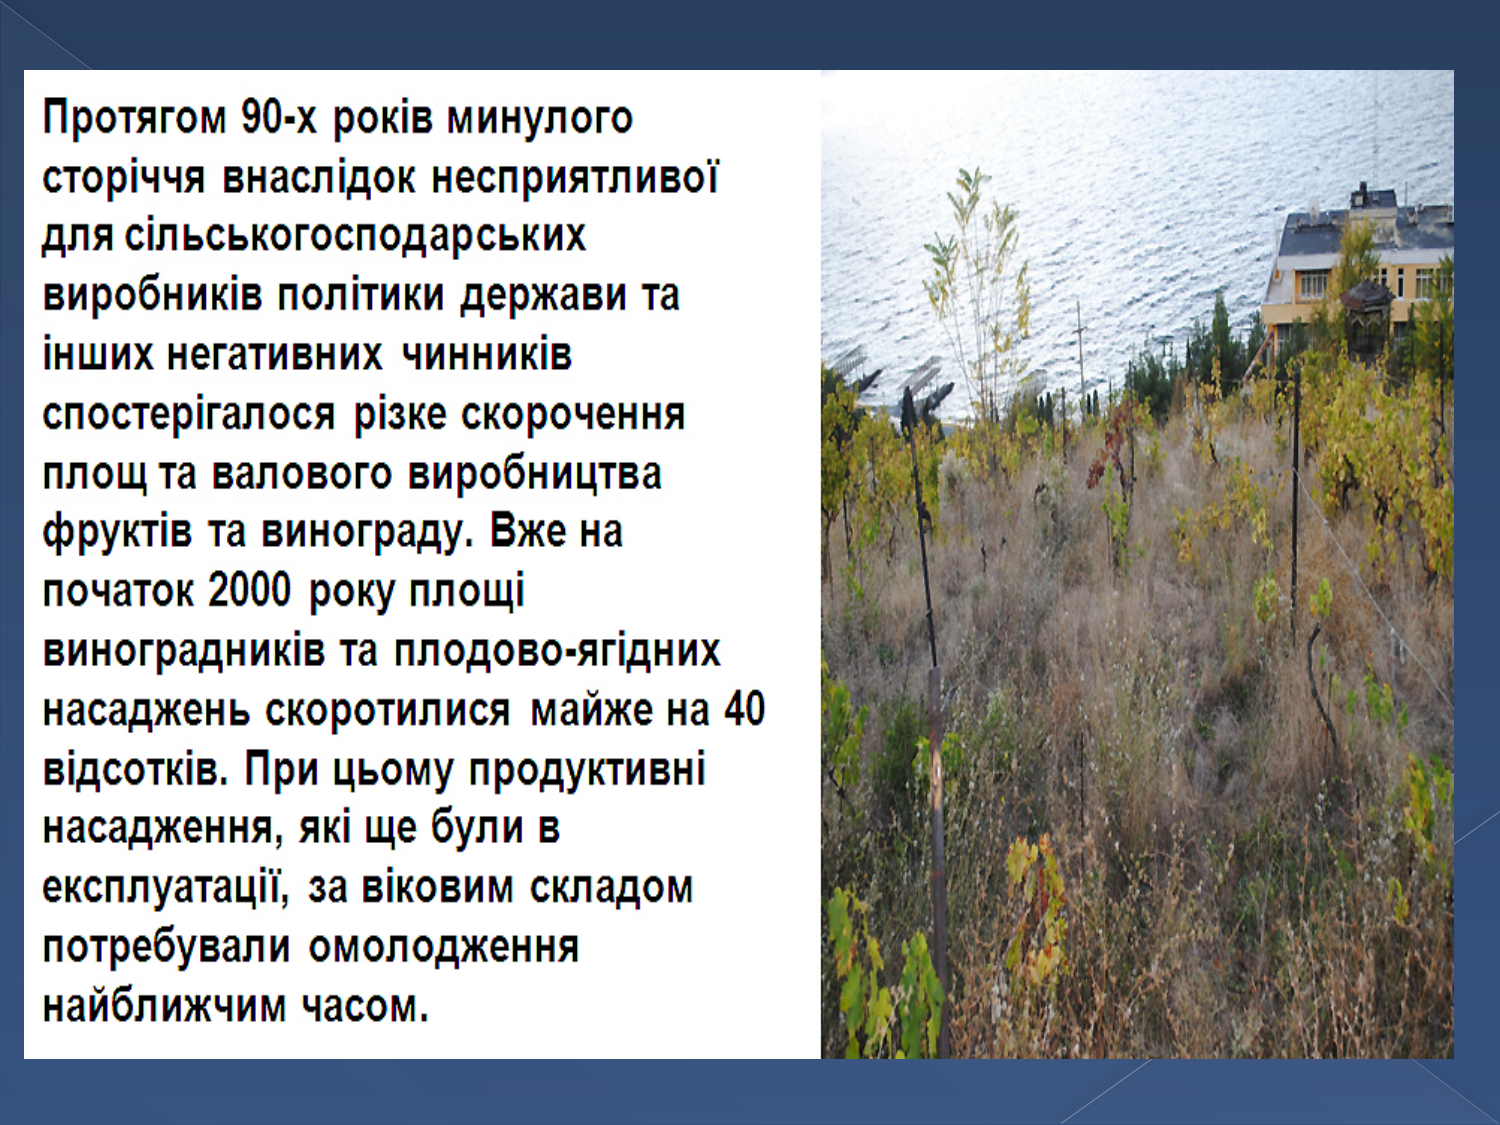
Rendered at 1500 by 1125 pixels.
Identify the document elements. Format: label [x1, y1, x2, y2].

list [24, 70, 1454, 1060]
